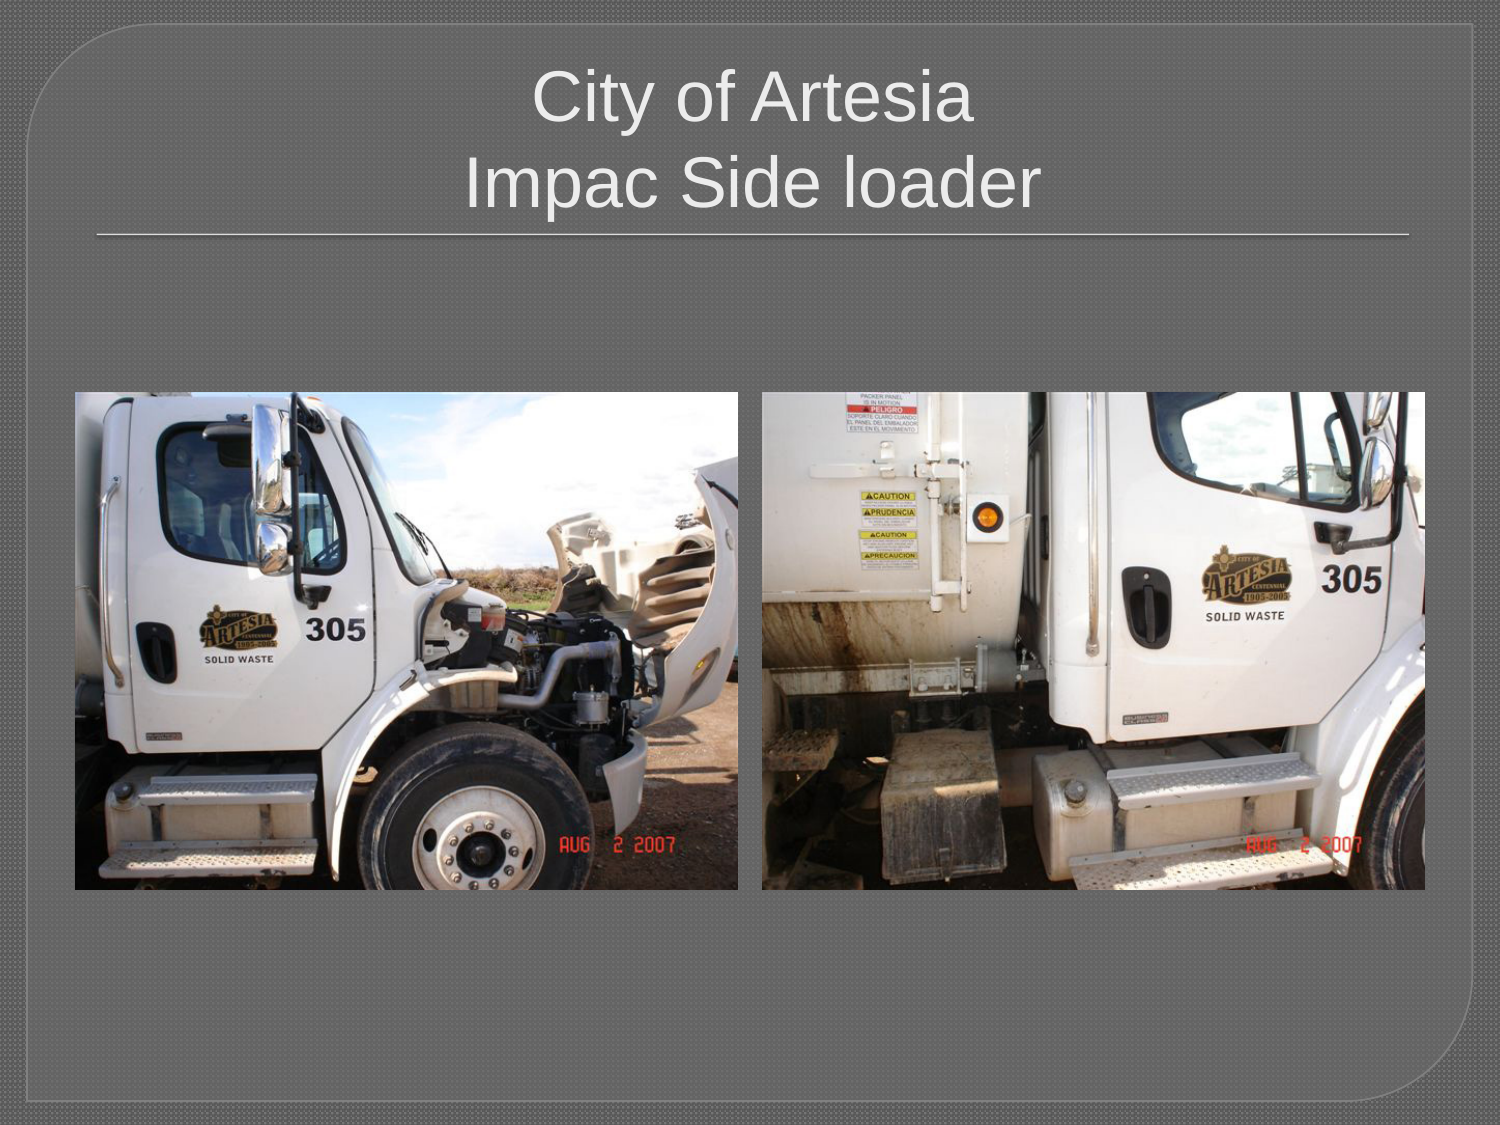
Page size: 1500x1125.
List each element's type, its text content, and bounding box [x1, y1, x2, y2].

title City of Artesia Impac Side loader [75, 41, 1425, 230]
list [74, 392, 738, 890]
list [762, 392, 1426, 890]
